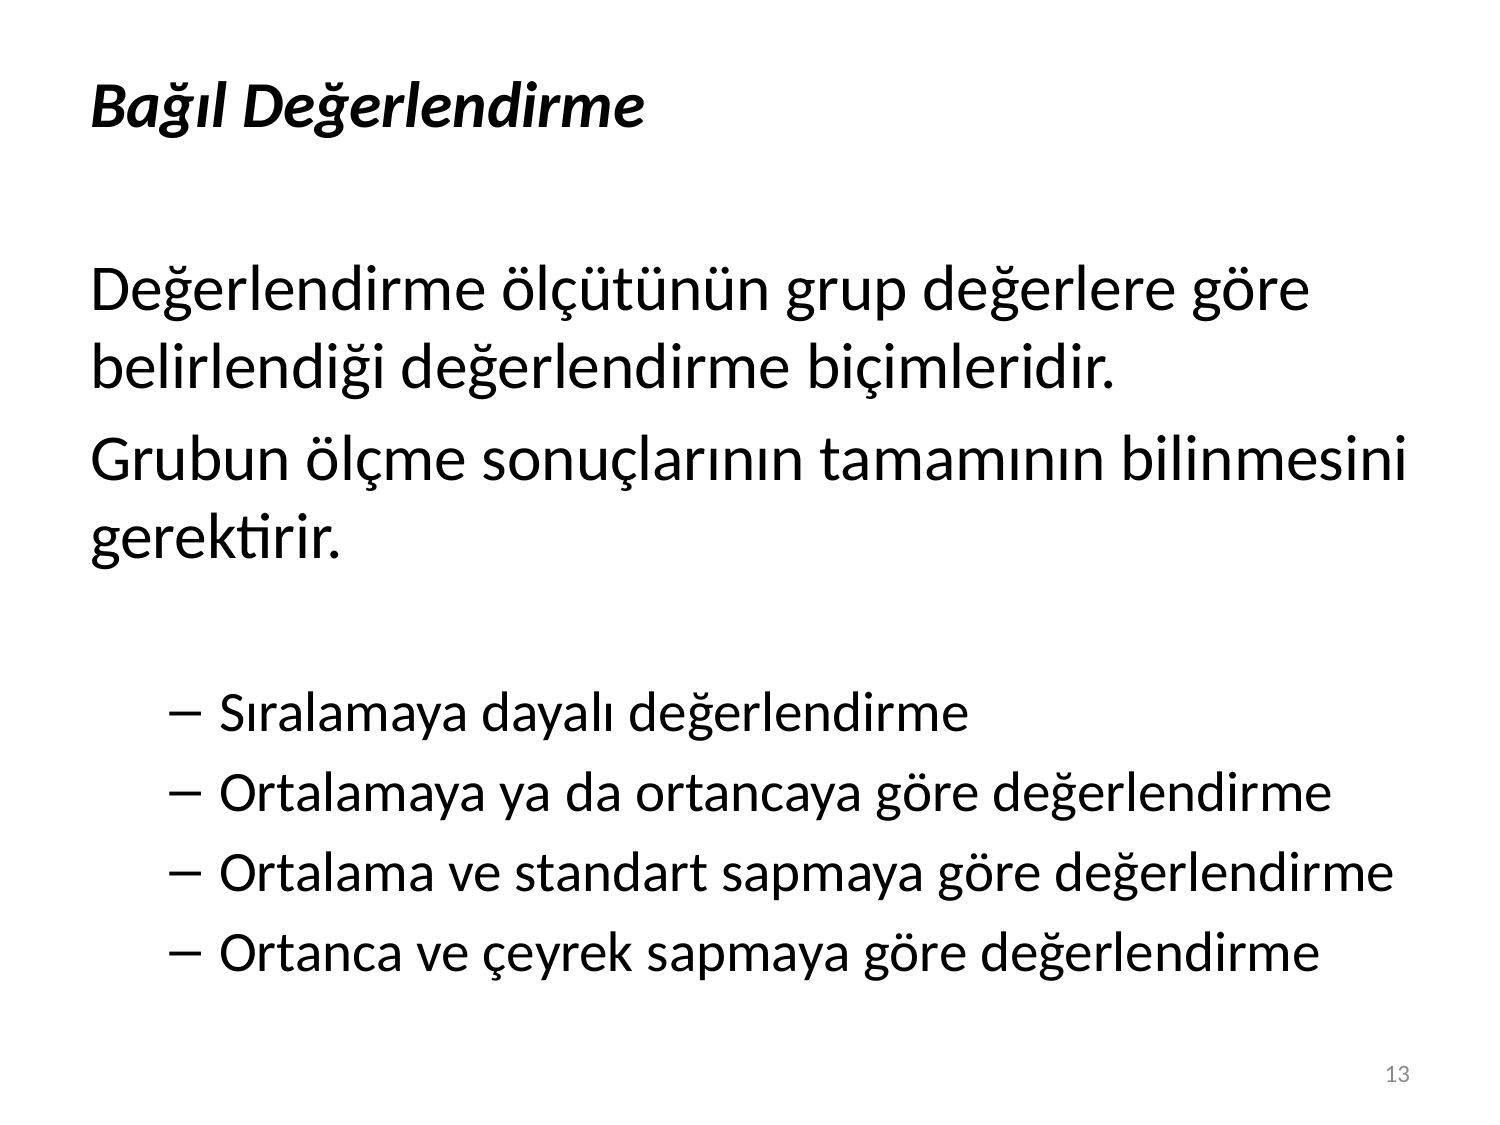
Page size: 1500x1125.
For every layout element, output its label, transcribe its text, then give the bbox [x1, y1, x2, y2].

slide_number 13 [1074, 1042, 1425, 1103]
list Bağıl Değerlendirme Değerlendirme ölçütünün grup değerlere göre belirlendiği değerlendirme biçimleridir. Grubun ölçme sonuçlarının tamamının bilinmesini gerektirir. Sıralamaya dayalı değerlendirme Ortalamaya ya da ortancaya göre değerlendirme Ortalama ve standart sapmaya göre değerlendirme Ortanca ve çeyrek sapmaya göre değerlendirme [75, 54, 1425, 1005]
